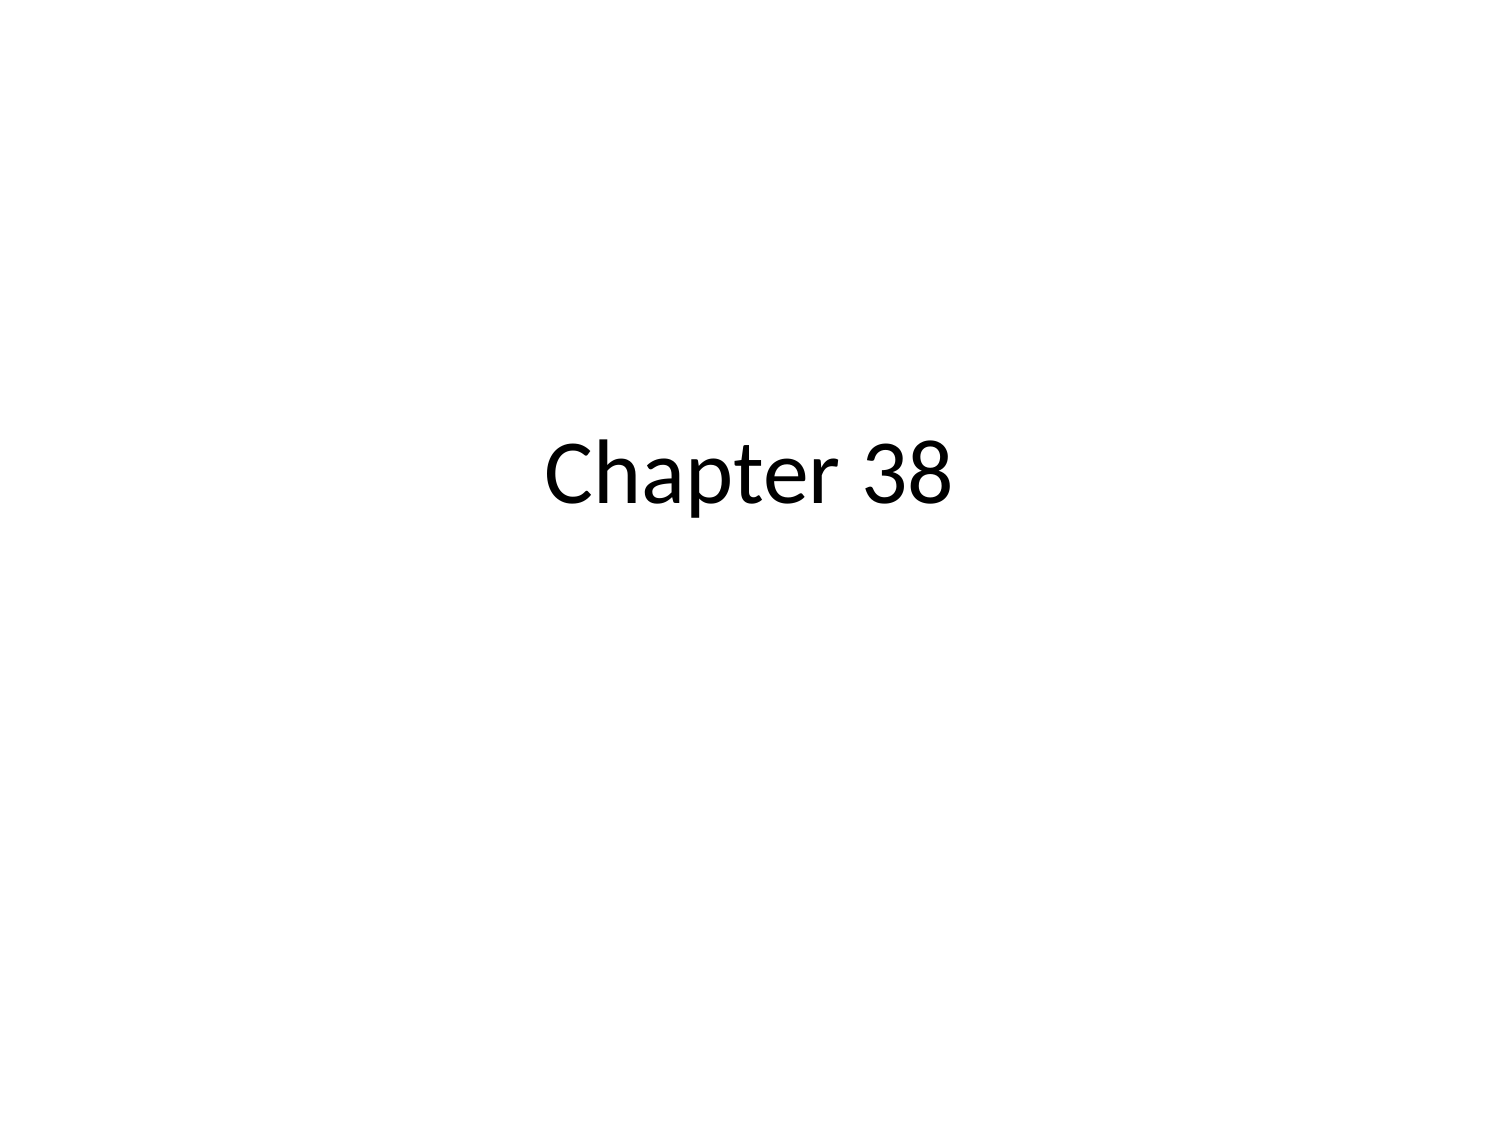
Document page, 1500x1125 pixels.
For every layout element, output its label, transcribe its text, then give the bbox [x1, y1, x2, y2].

title Chapter 38 [112, 346, 1388, 588]
